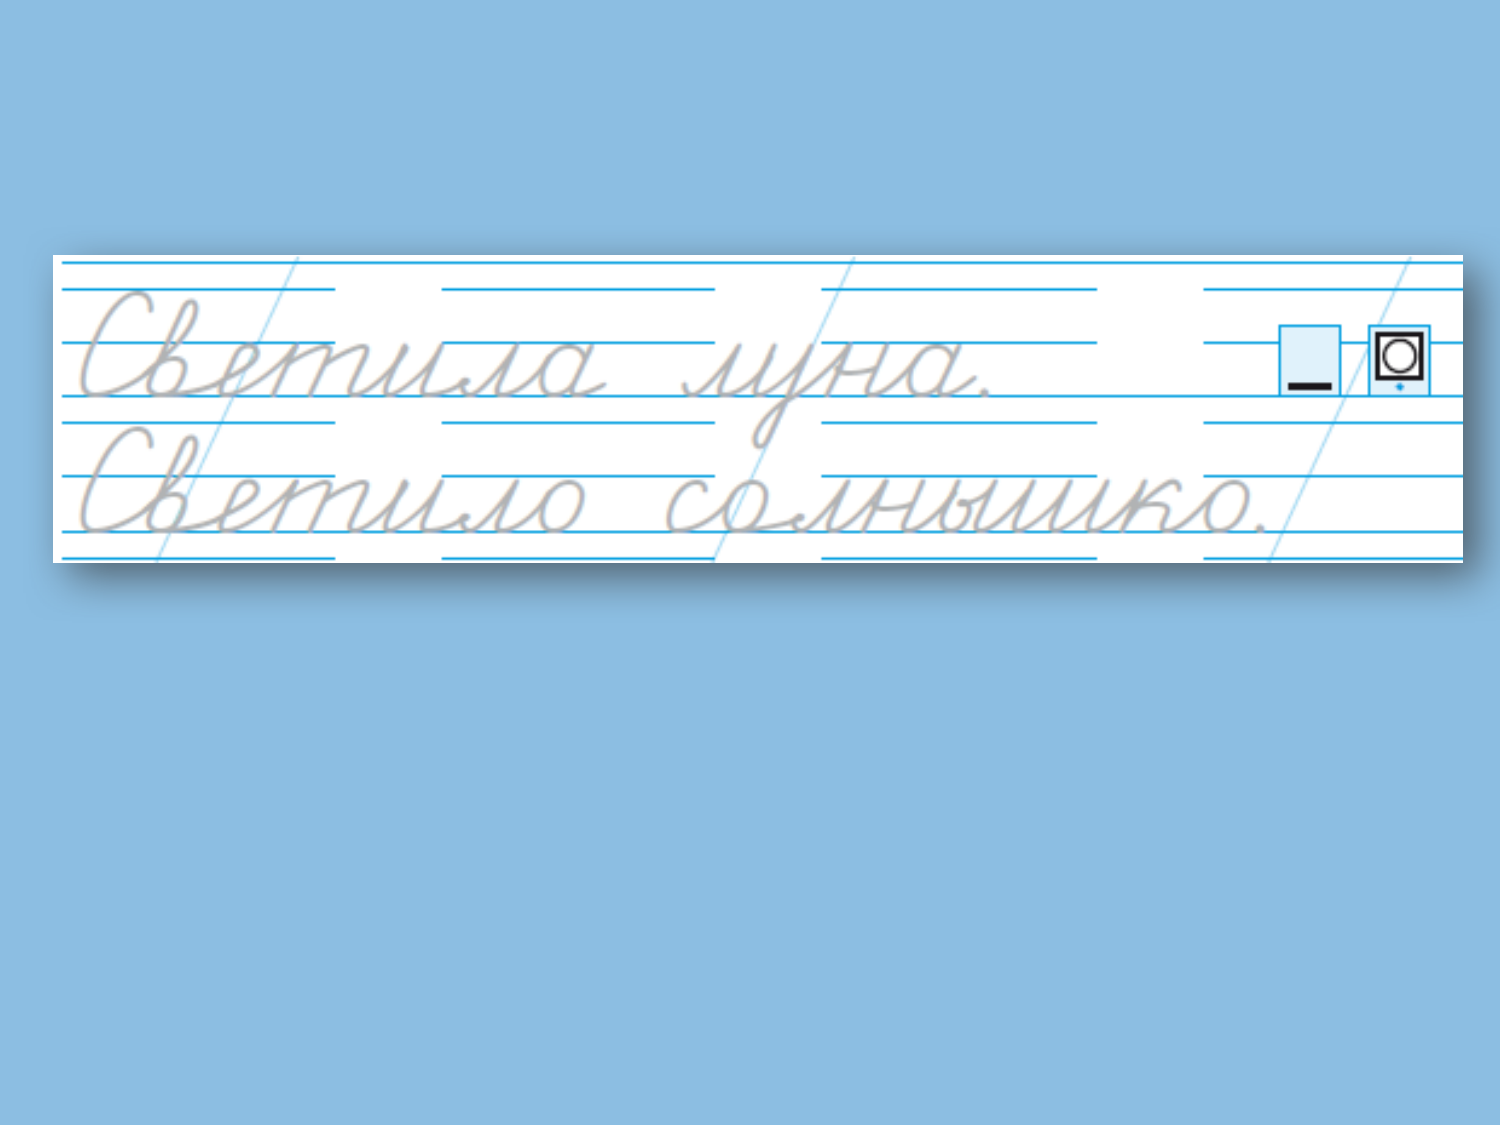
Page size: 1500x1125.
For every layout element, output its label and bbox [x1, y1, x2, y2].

picture [52, 255, 1464, 563]
